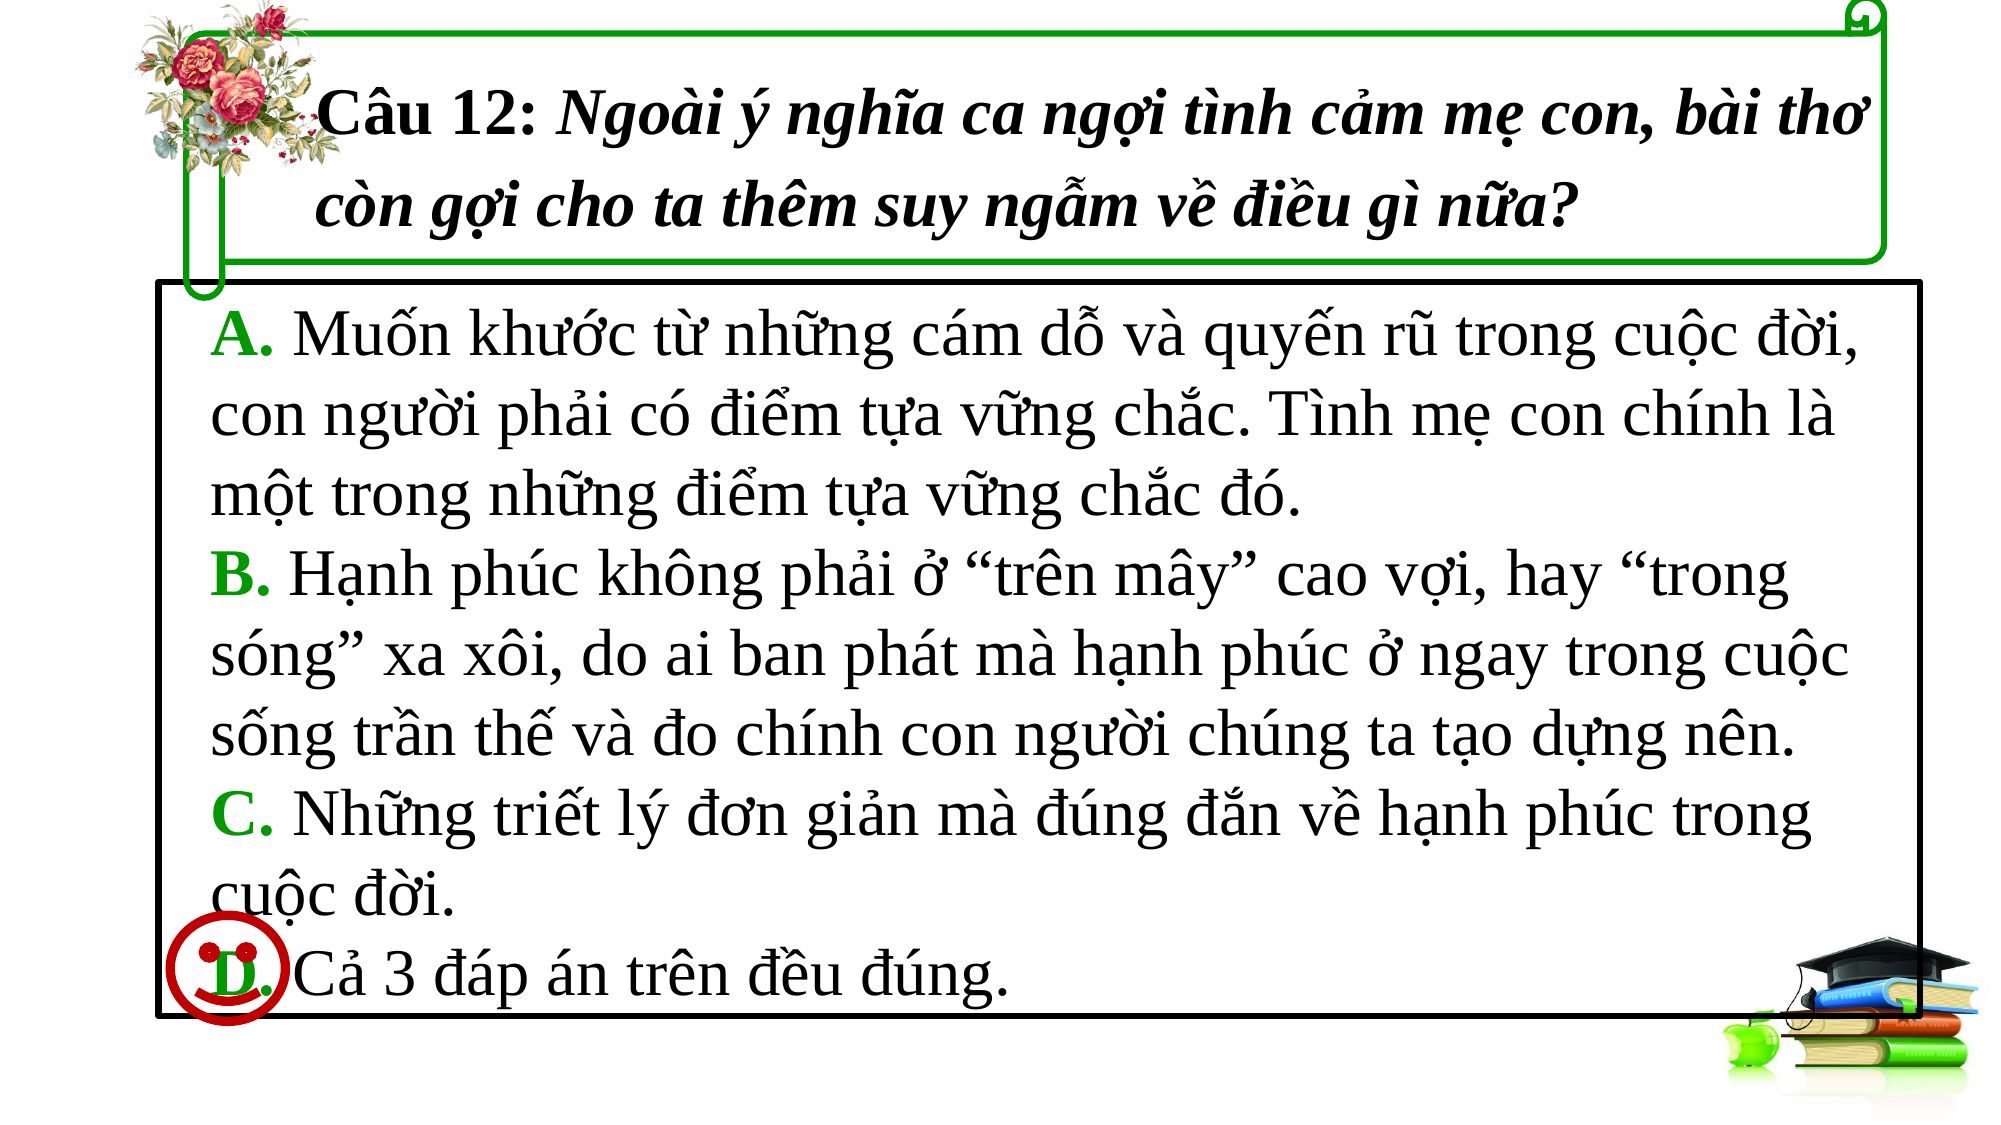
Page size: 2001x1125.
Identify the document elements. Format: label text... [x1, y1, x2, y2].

text_box [169, 914, 287, 1023]
picture [1449, 772, 2000, 1125]
text_box [340, 0, 1886, 48]
text_box A. Muốn khước từ những cám dỗ và quyến rũ trong cuộc đời, con người phải có điểm tựa vững chắc. Tình mẹ con chính là một trong những điểm tựa vững chắc đó. B. Hạnh phúc không phải ở “trên mây” cao vợi, hay “trong sóng” xa xôi, do ai ban phát mà hạnh phúc ở ngay trong cuộc sống trần thế và đo chính con người chúng ta tạo dựng nên. C. Những triết lý đơn giản mà đúng đắn về hạnh phúc trong cuộc đời. D. Cả 3 đáp án trên đều đúng. [158, 281, 1920, 1017]
text_box Câu 12: Ngoài ý nghĩa ca ngợi tình cảm mẹ con, bài thơ còn gợi cho ta thêm suy ngẫm về điều gì nữa? [300, 48, 1920, 248]
picture [134, 0, 340, 179]
text_box [185, 179, 1885, 299]
